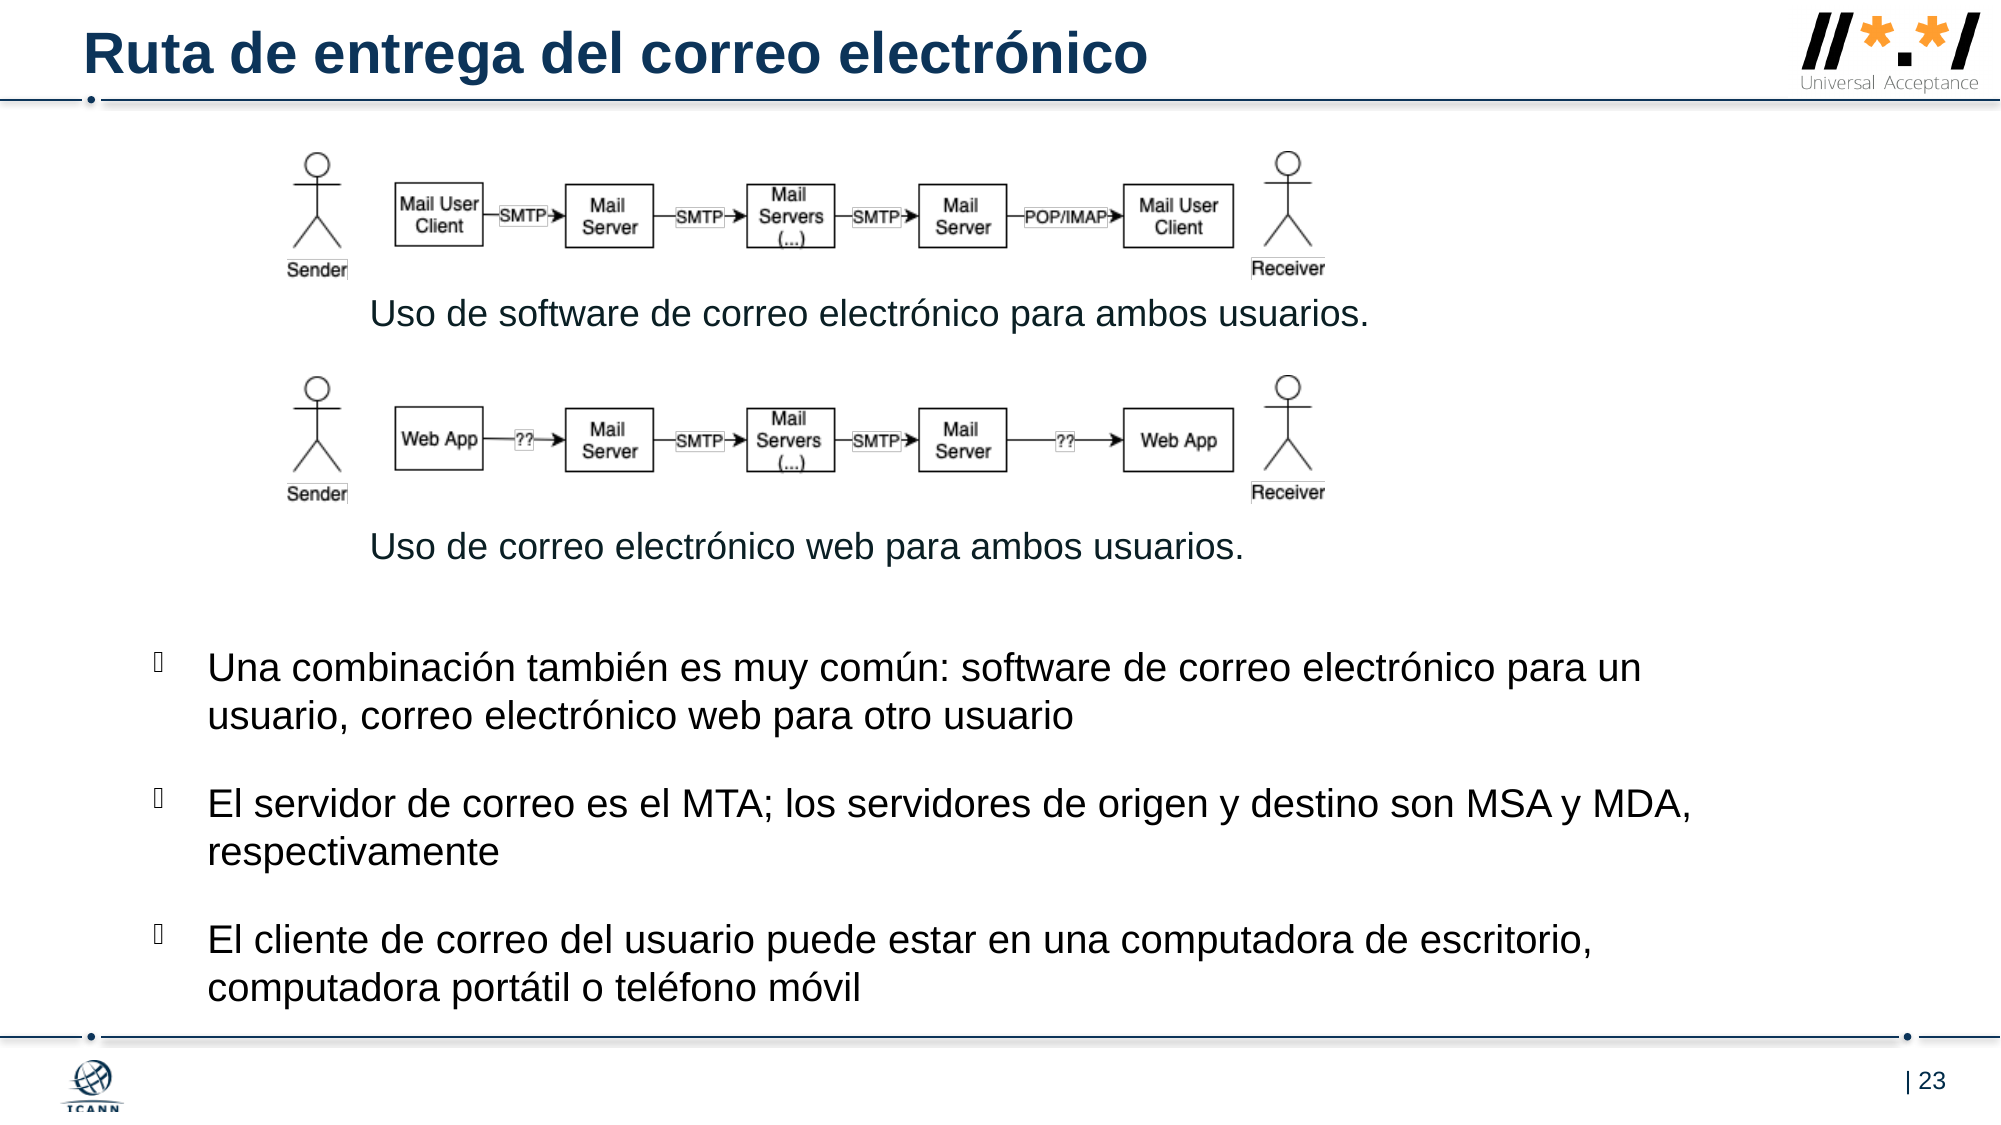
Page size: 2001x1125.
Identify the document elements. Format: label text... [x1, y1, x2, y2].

text_box Uso de correo electrónico web para ambos usuarios. [369, 521, 1313, 567]
text_box Una combinación también es muy común: software de correo electrónico para un usuario, correo electrónico web para otro usuario El servidor de correo es el MTA; los servidores de origen y destino son MSA y MDA, respectivamente El cliente de correo del usuario puede estar en una computadora de escritorio, computadora portátil o teléfono móvil [153, 641, 1773, 1012]
picture [1788, 5, 1993, 99]
picture [286, 151, 1325, 280]
title Ruta de entrega del correo electrónico [68, 7, 1784, 82]
text_box Uso de software de correo electrónico para ambos usuarios. [369, 288, 1407, 334]
picture [286, 375, 1325, 505]
